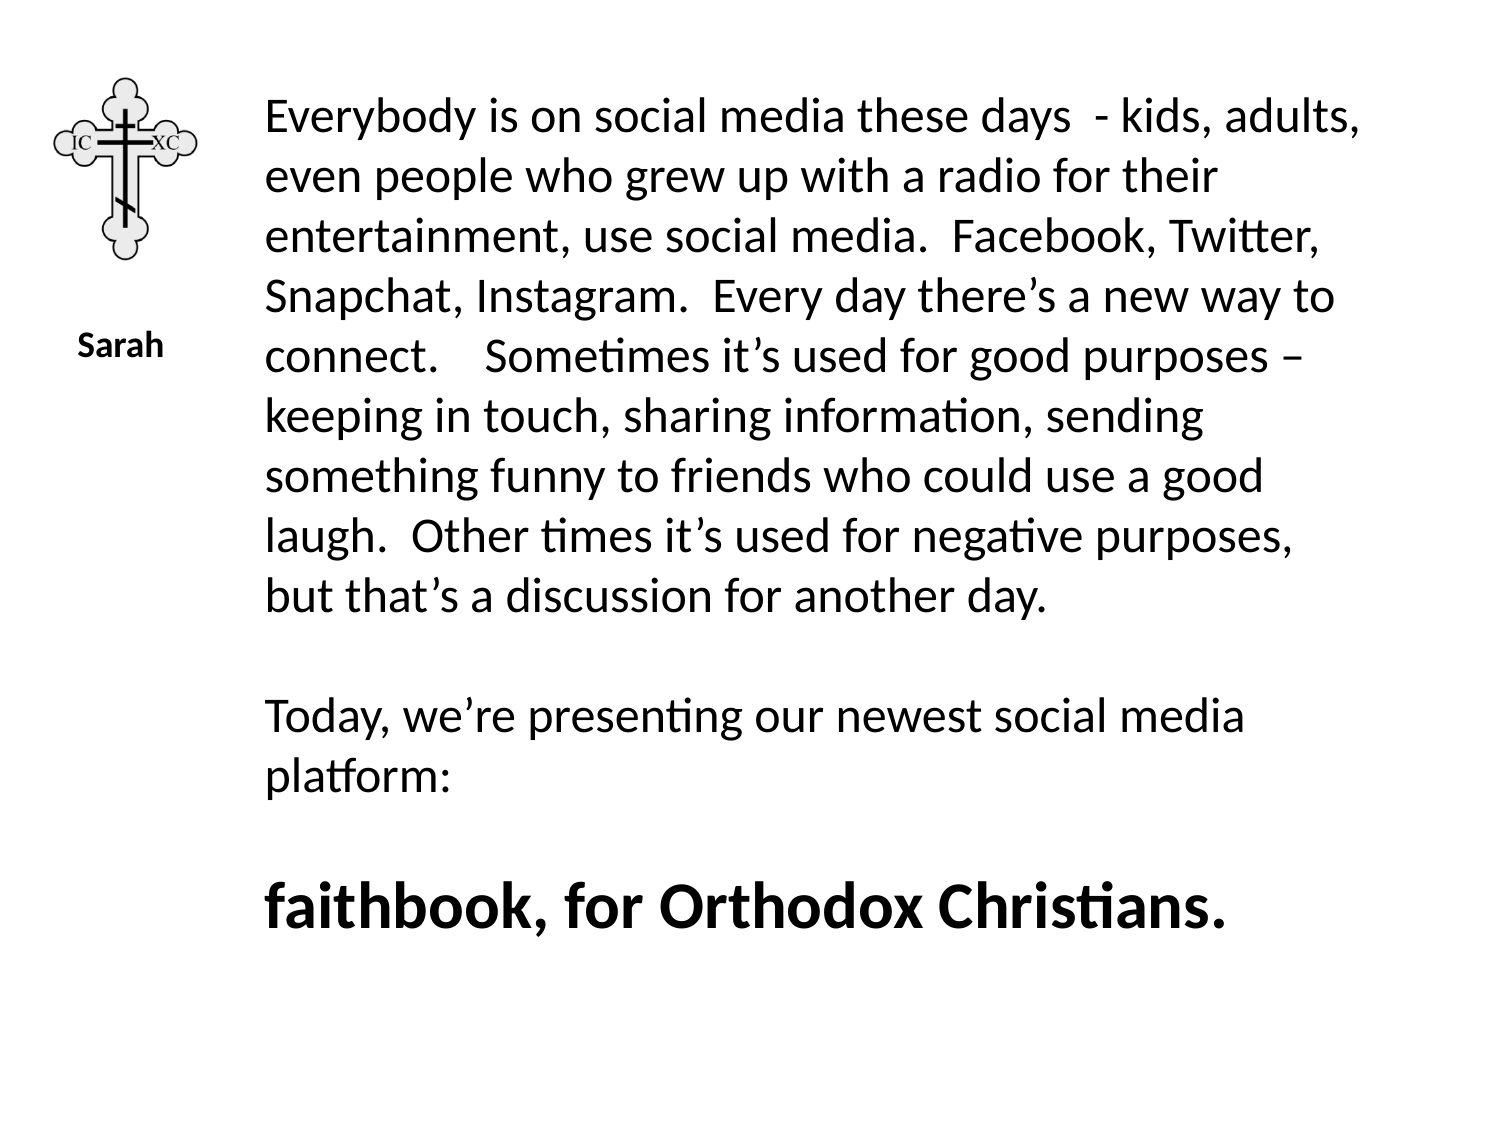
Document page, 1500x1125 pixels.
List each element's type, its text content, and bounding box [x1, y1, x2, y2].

text_box Sarah [62, 312, 188, 373]
picture [49, 74, 201, 263]
text_box Everybody is on social media these days - kids, adults, even people who grew up with a radio for their entertainment, use social media. Facebook, Twitter, Snapchat, Instagram. Every day there’s a new way to connect. Sometimes it’s used for good purposes – keeping in touch, sharing information, sending something funny to friends who could use a good laugh. Other times it’s used for negative purposes, but that’s a discussion for another day. Today, we’re presenting our newest social media platform: faithbook, for Orthodox Christians. [249, 74, 1388, 950]
